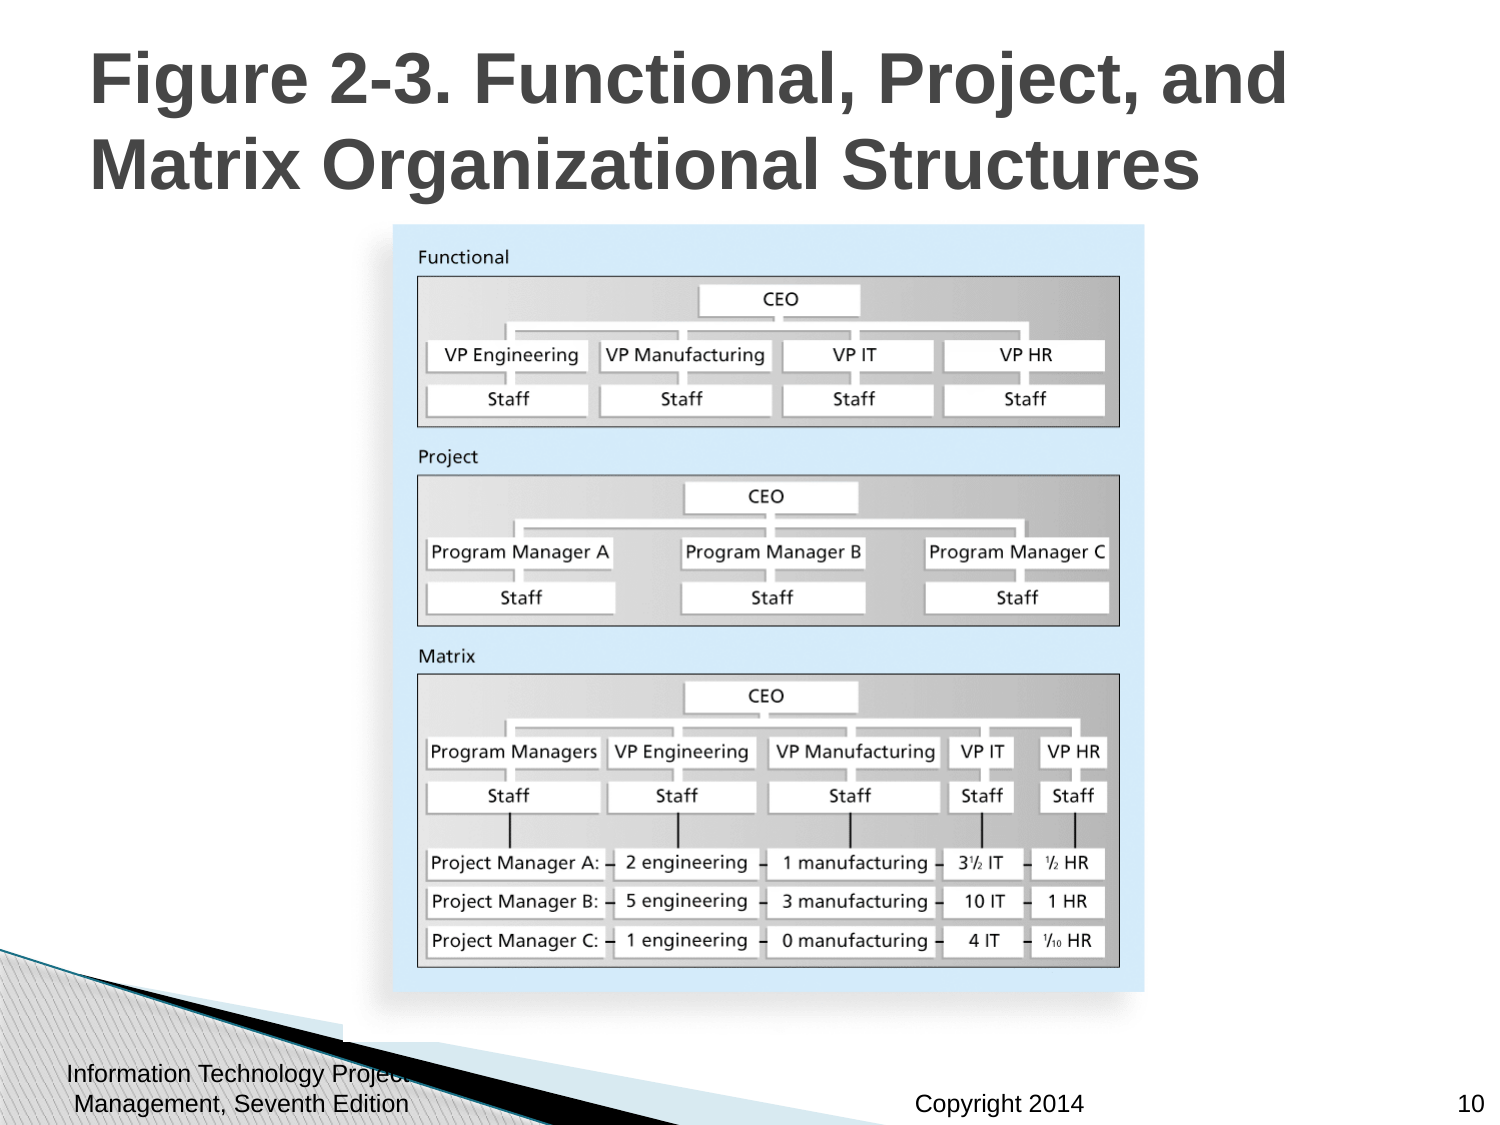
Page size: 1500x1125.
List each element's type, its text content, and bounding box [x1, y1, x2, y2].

title Figure 2-3. Functional, Project, and Matrix Organizational Structures [75, 23, 1425, 212]
footer Information Technology Project Management, Seventh Edition [0, 1065, 425, 1125]
slide_number 10 [1408, 1065, 1500, 1125]
picture [343, 212, 1157, 1042]
